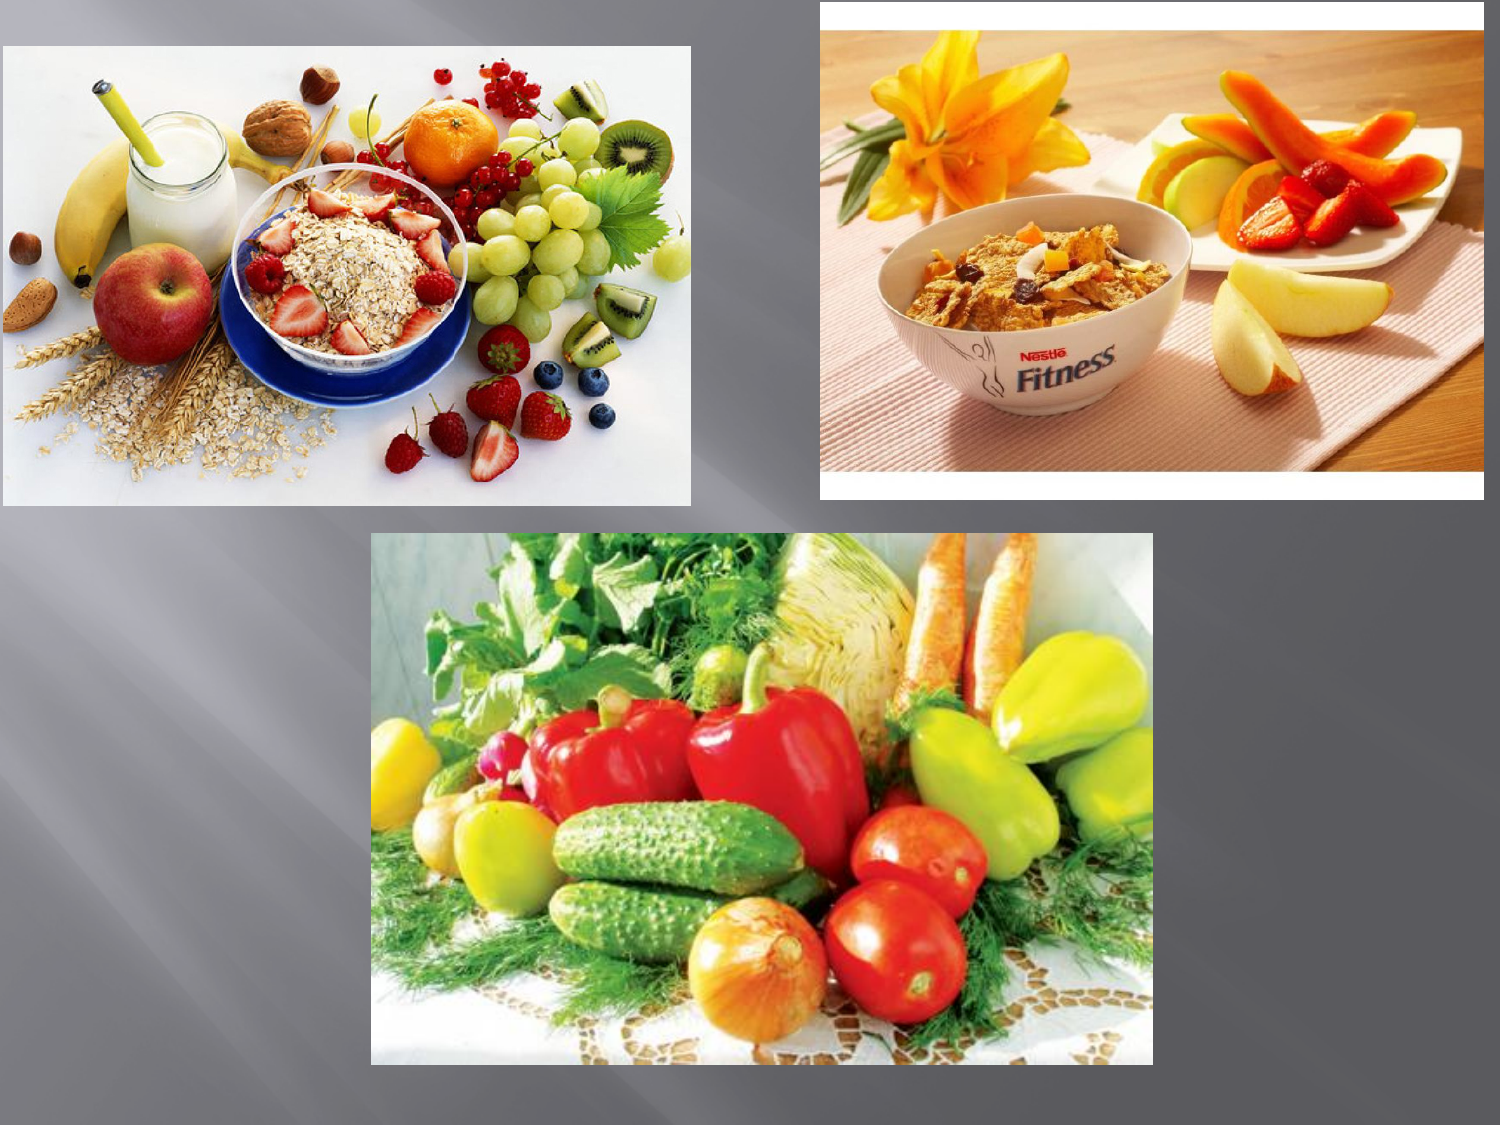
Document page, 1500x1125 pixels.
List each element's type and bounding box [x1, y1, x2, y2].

picture [820, 1, 1484, 500]
picture [3, 46, 692, 506]
picture [371, 533, 1153, 1065]
